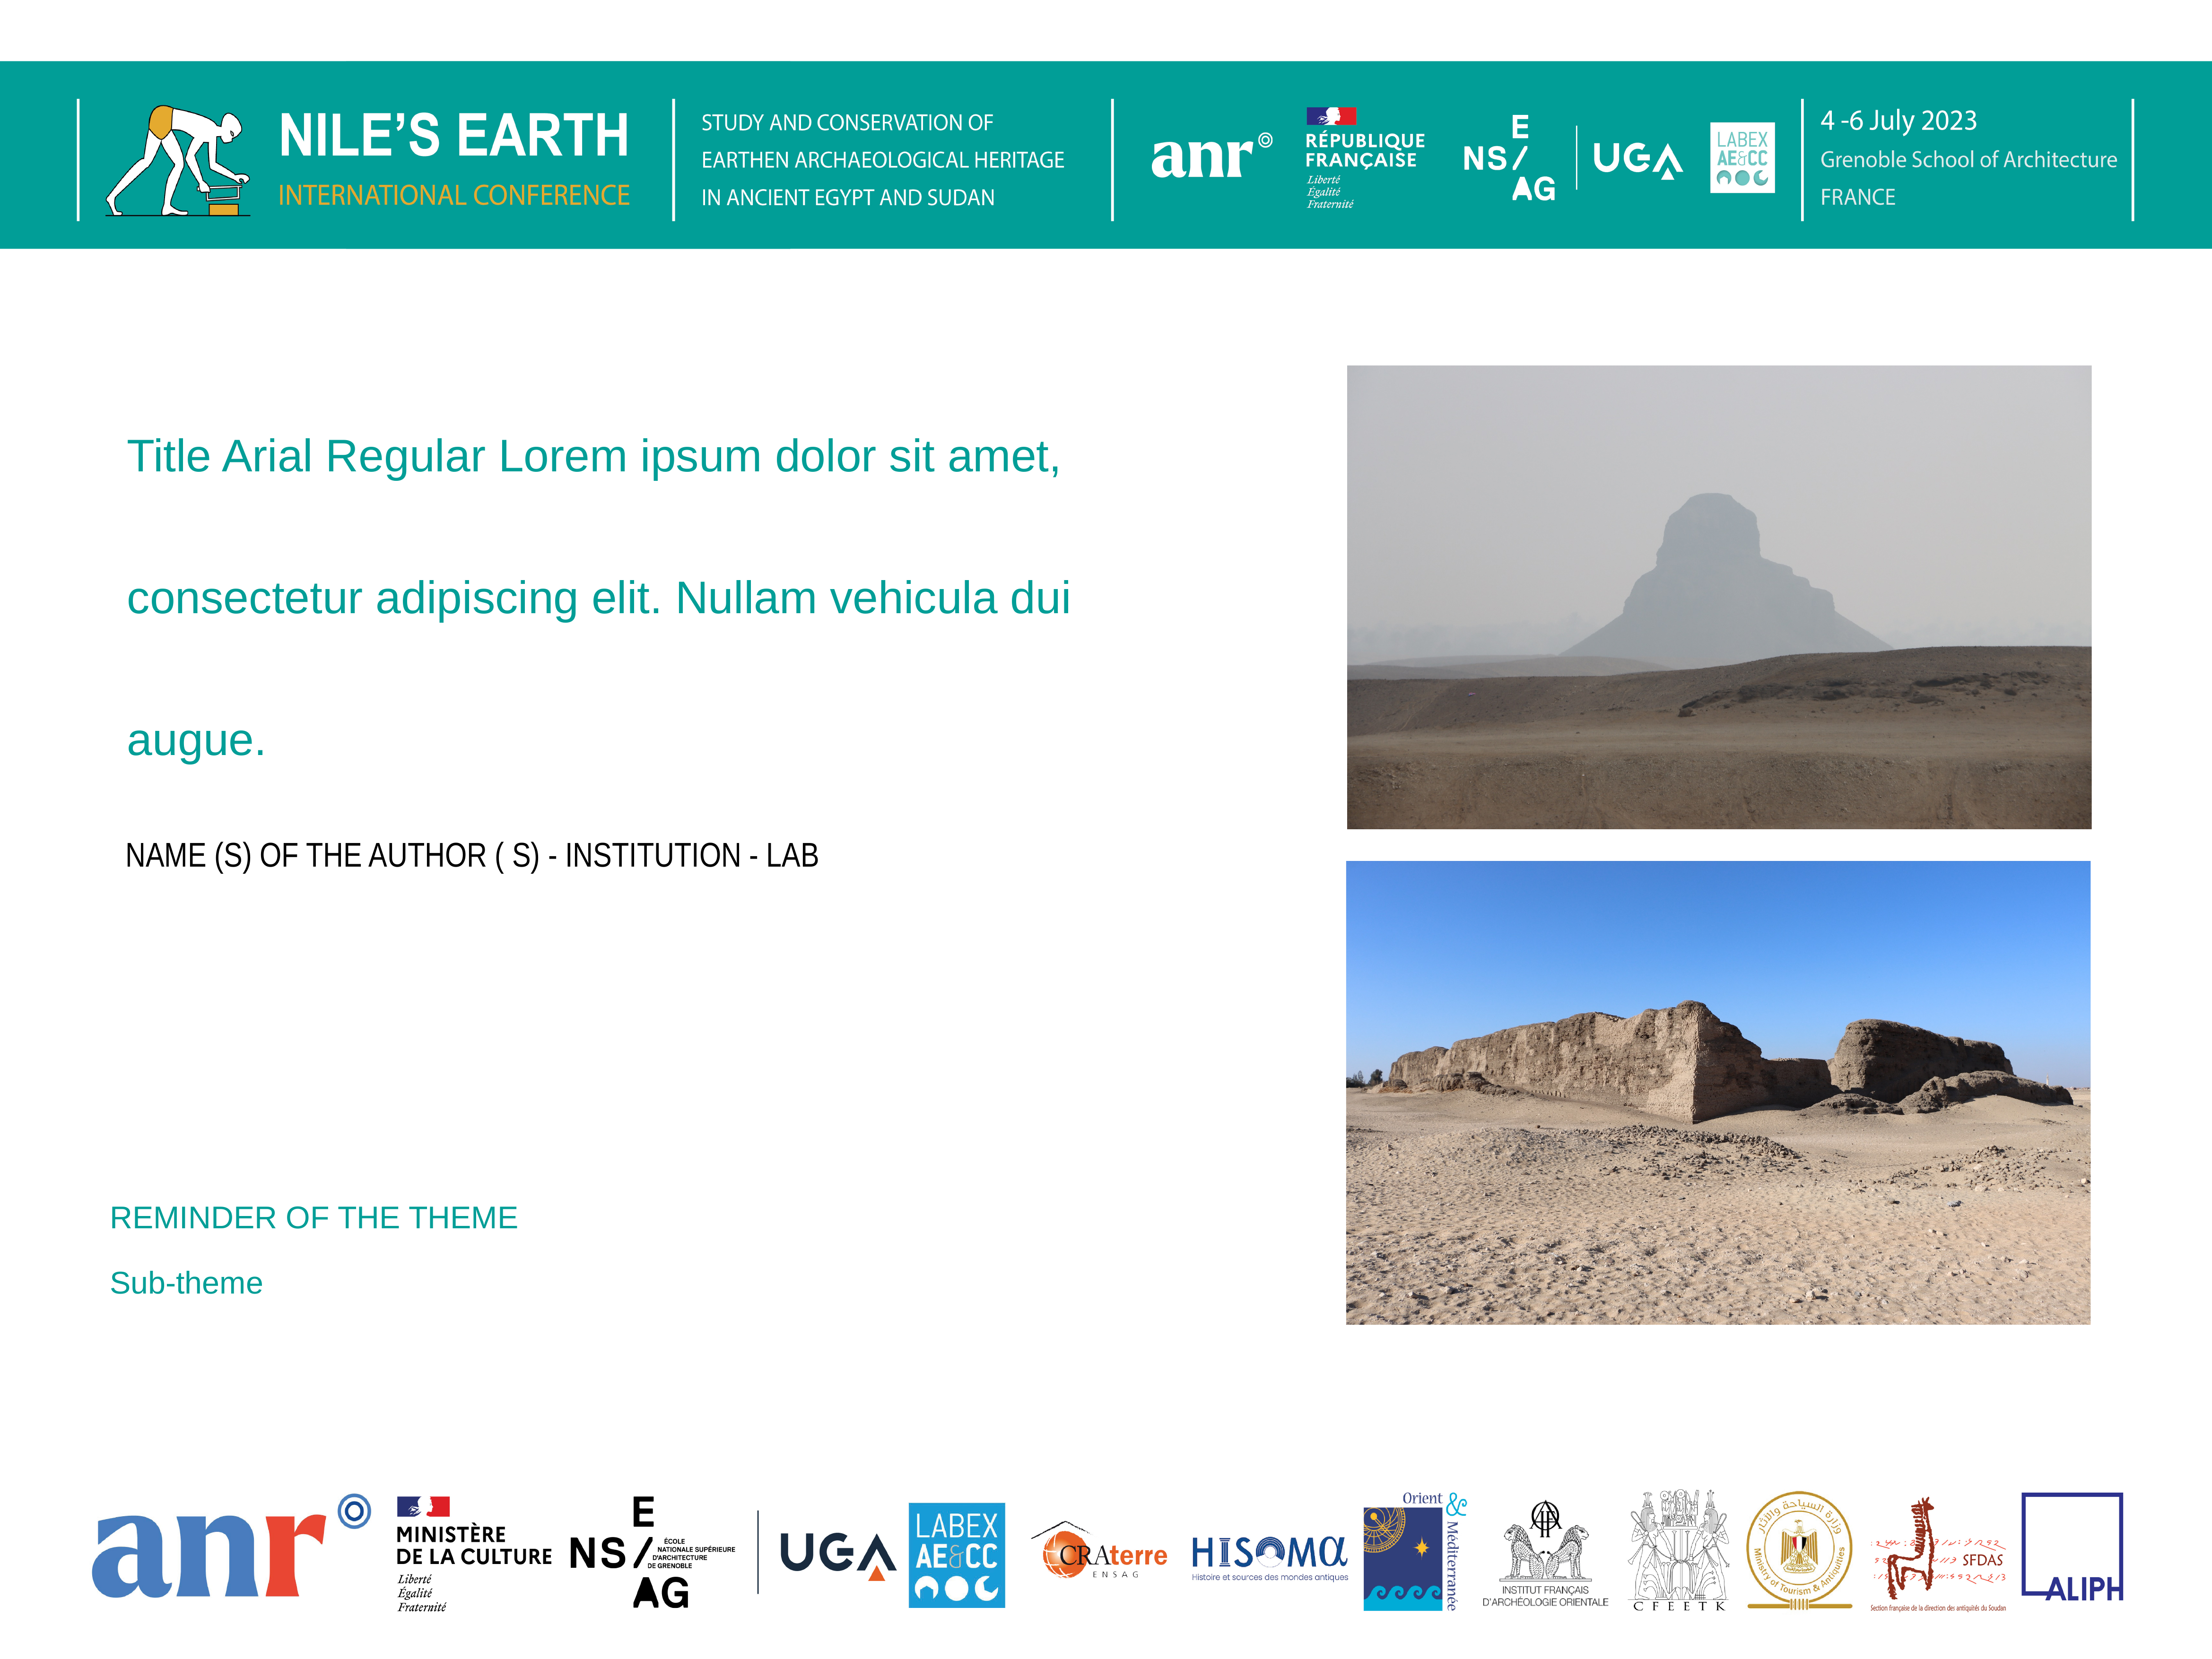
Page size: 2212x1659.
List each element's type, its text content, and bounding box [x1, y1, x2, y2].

text_box REMINDER OF THE THEME Sub-theme [103, 1187, 1177, 1325]
text_box Title Arial Regular Lorem ipsum dolor sit amet, consectetur adipiscing elit. Nullam vehicula dui augue. [120, 365, 1179, 799]
text_box NAME (S) OF THE AUTHOR ( S) - INSTITUTION - LAB [118, 787, 1177, 900]
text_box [1346, 365, 2092, 1325]
